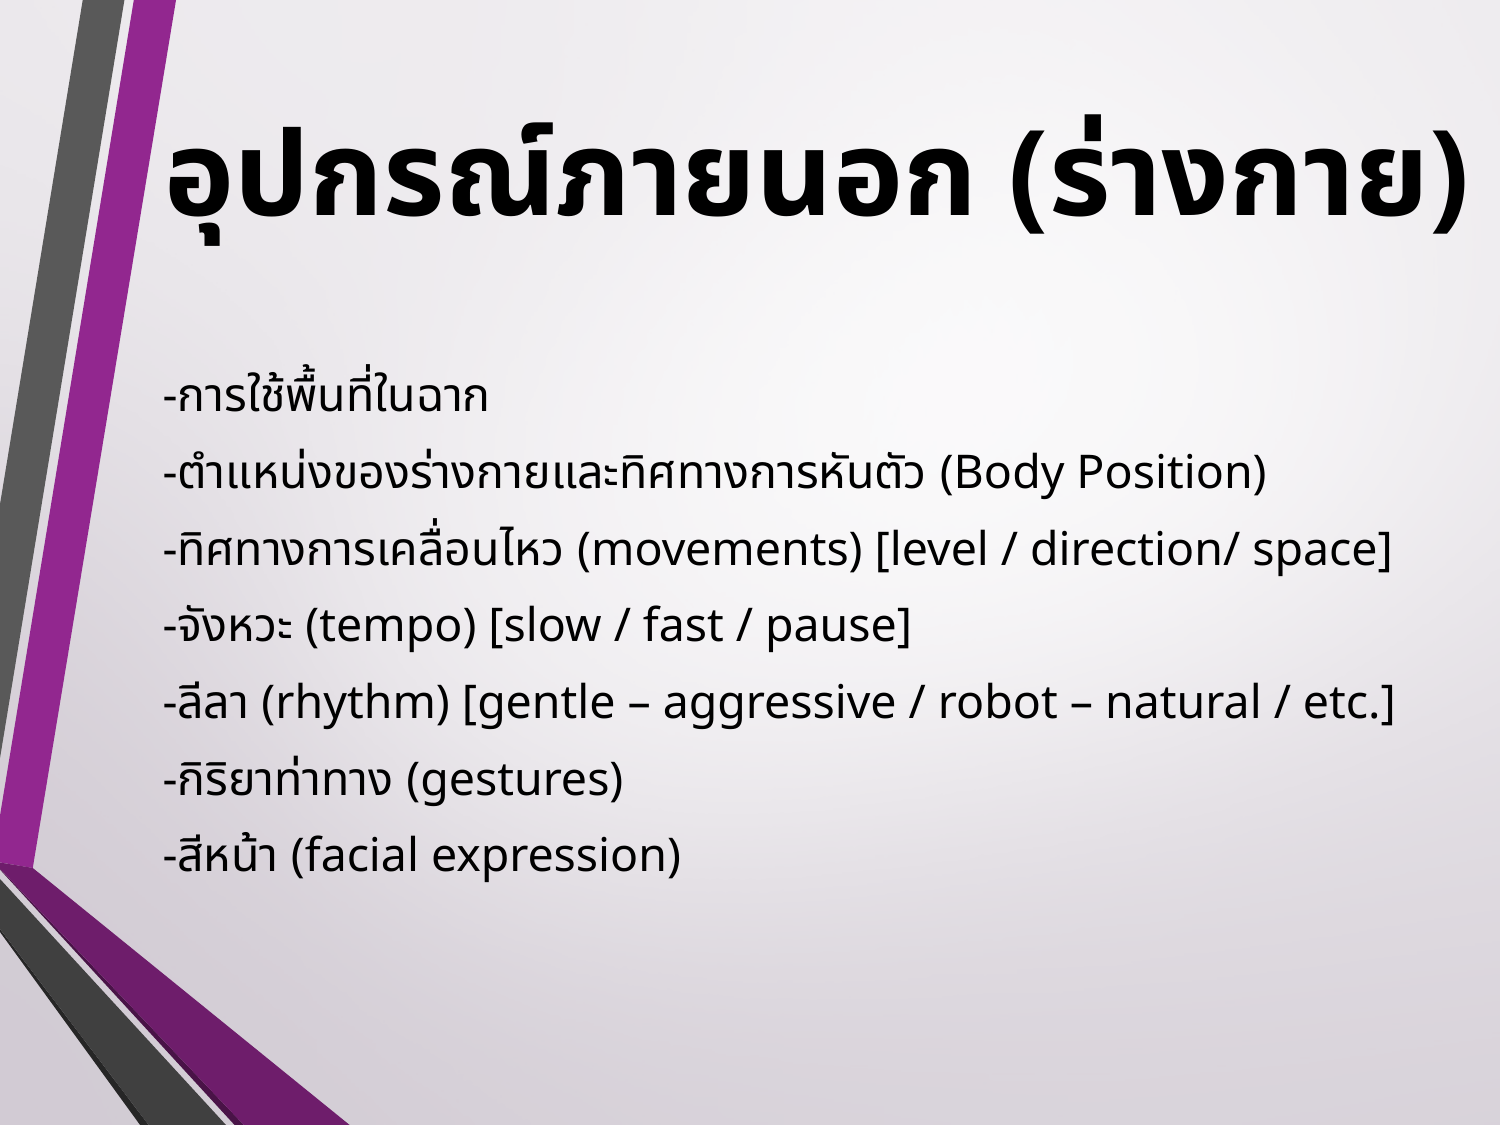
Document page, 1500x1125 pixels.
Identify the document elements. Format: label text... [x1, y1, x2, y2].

list -การใช้พื้นที่ในฉาก -ตำแหน่งของร่างกายและทิศทางการหันตัว (Body Position) -ทิศทางการเคลื่อนไหว (movements) [level / direction/ space] -จังหวะ (tempo) [slow / fast / pause] -ลีลา (rhythm) [gentle – aggressive / robot – natural / etc.] -กิริยาท่าทาง (gestures) -สีหน้า (facial expression) [147, 349, 1412, 897]
title อุปกรณ์ภายนอก (ร่างกาย) [147, 42, 1487, 294]
